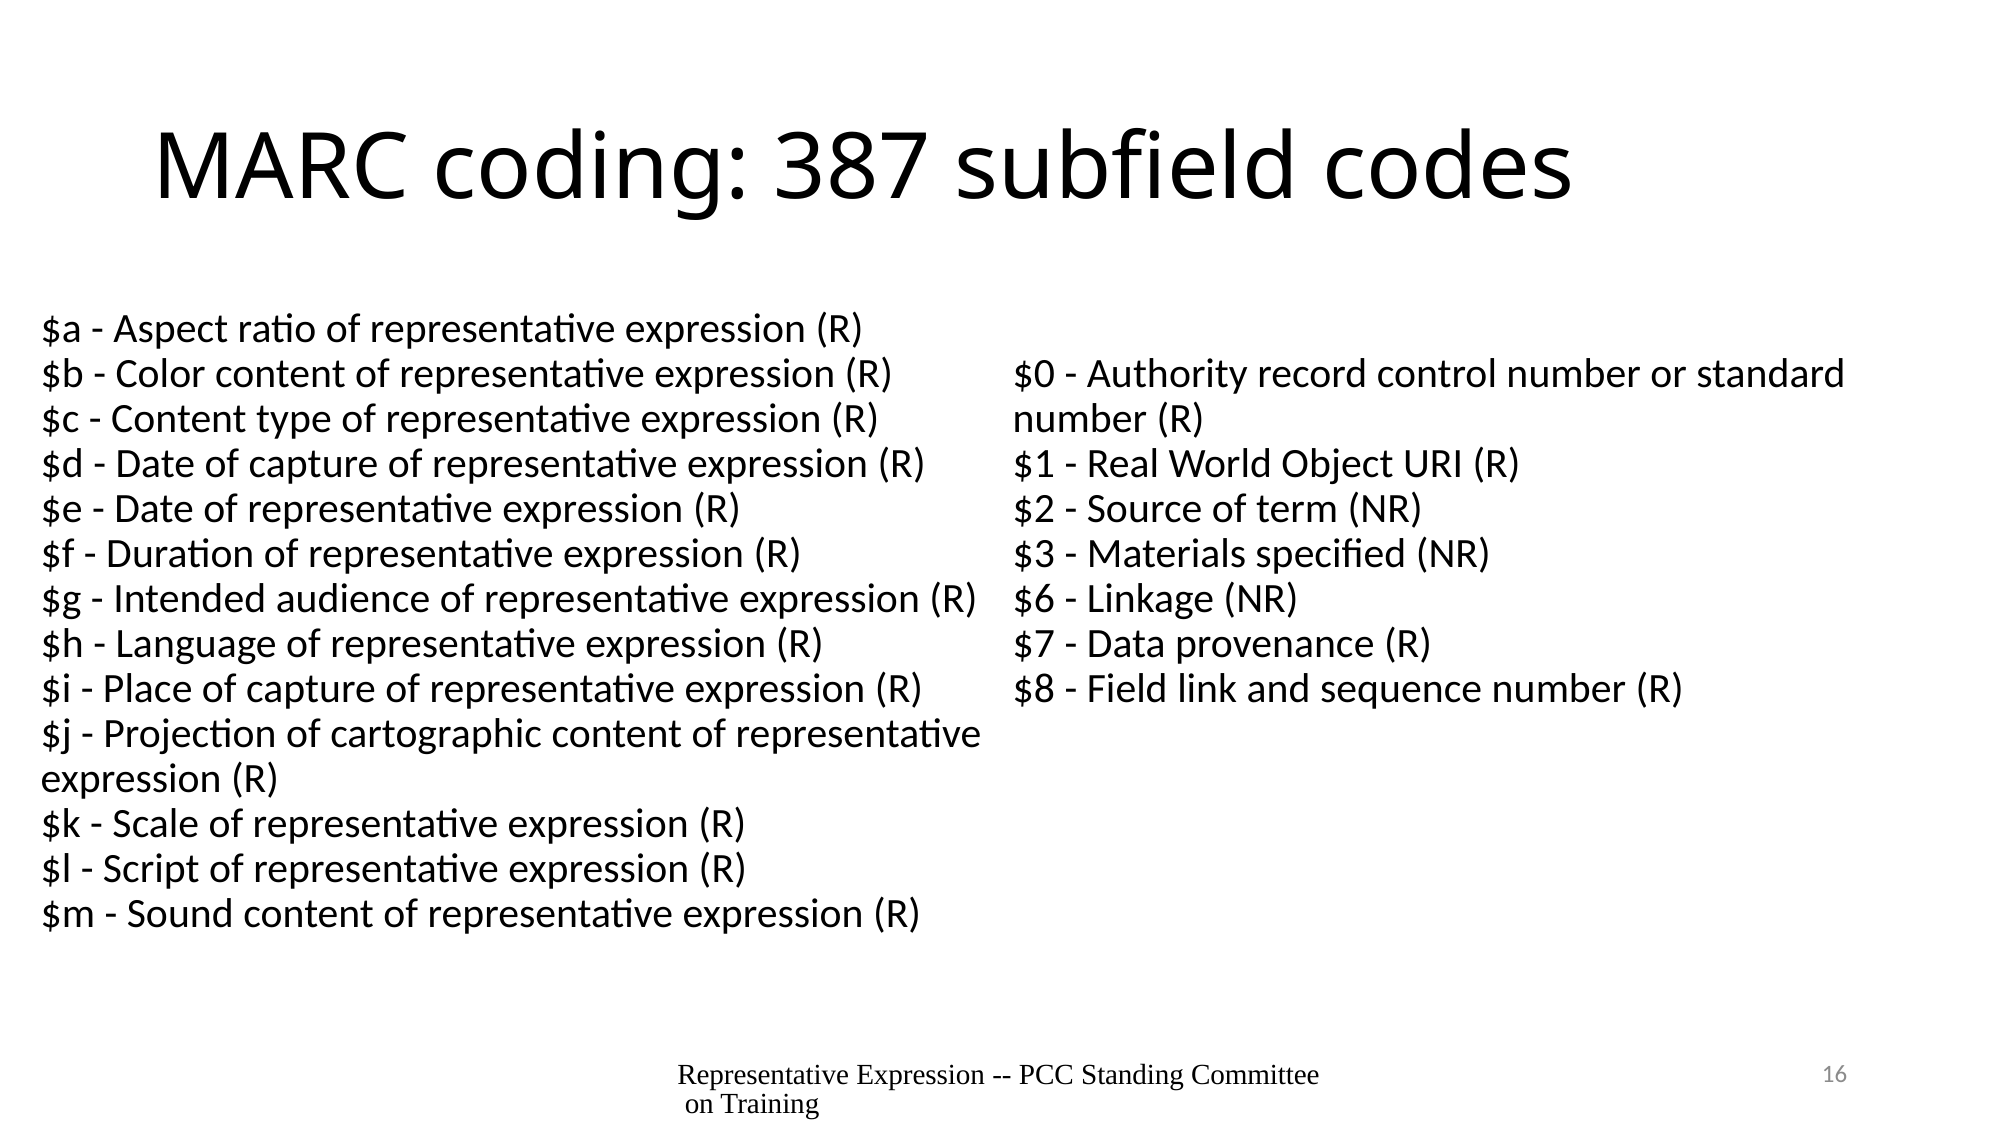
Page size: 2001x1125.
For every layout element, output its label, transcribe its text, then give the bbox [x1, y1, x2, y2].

slide_number 16 [1412, 1042, 1863, 1103]
footer Representative Expression -- PCC Standing Committee on Training [662, 1042, 1338, 1103]
list $a - Aspect ratio of representative expression (R) $b - Color content of representative expression (R) $c - Content type of representative expression (R) $d - Date of capture of representative expression (R) $e - Date of representative expression (R) $f - Duration of representative expression (R) $g - Intended audience of representative expression (R) $h - Language of representative expression (R) $i - Place of capture of representative expression (R) $j - Projection of cartographic content of representative expression (R) $k - Scale of representative expression (R) $l - Script of representative expression (R) $m - Sound content of representative expression (R) $0 - Authority record control number or standard number (R) $1 - Real World Object URI (R) $2 - Source of term (NR) $3 - Materials specified (NR) $6 - Linkage (NR) $7 - Data provenance (R) $8 - Field link and sequence number (R) [25, 299, 2000, 1014]
title MARC coding: 387 subfield codes [137, 59, 1863, 278]
